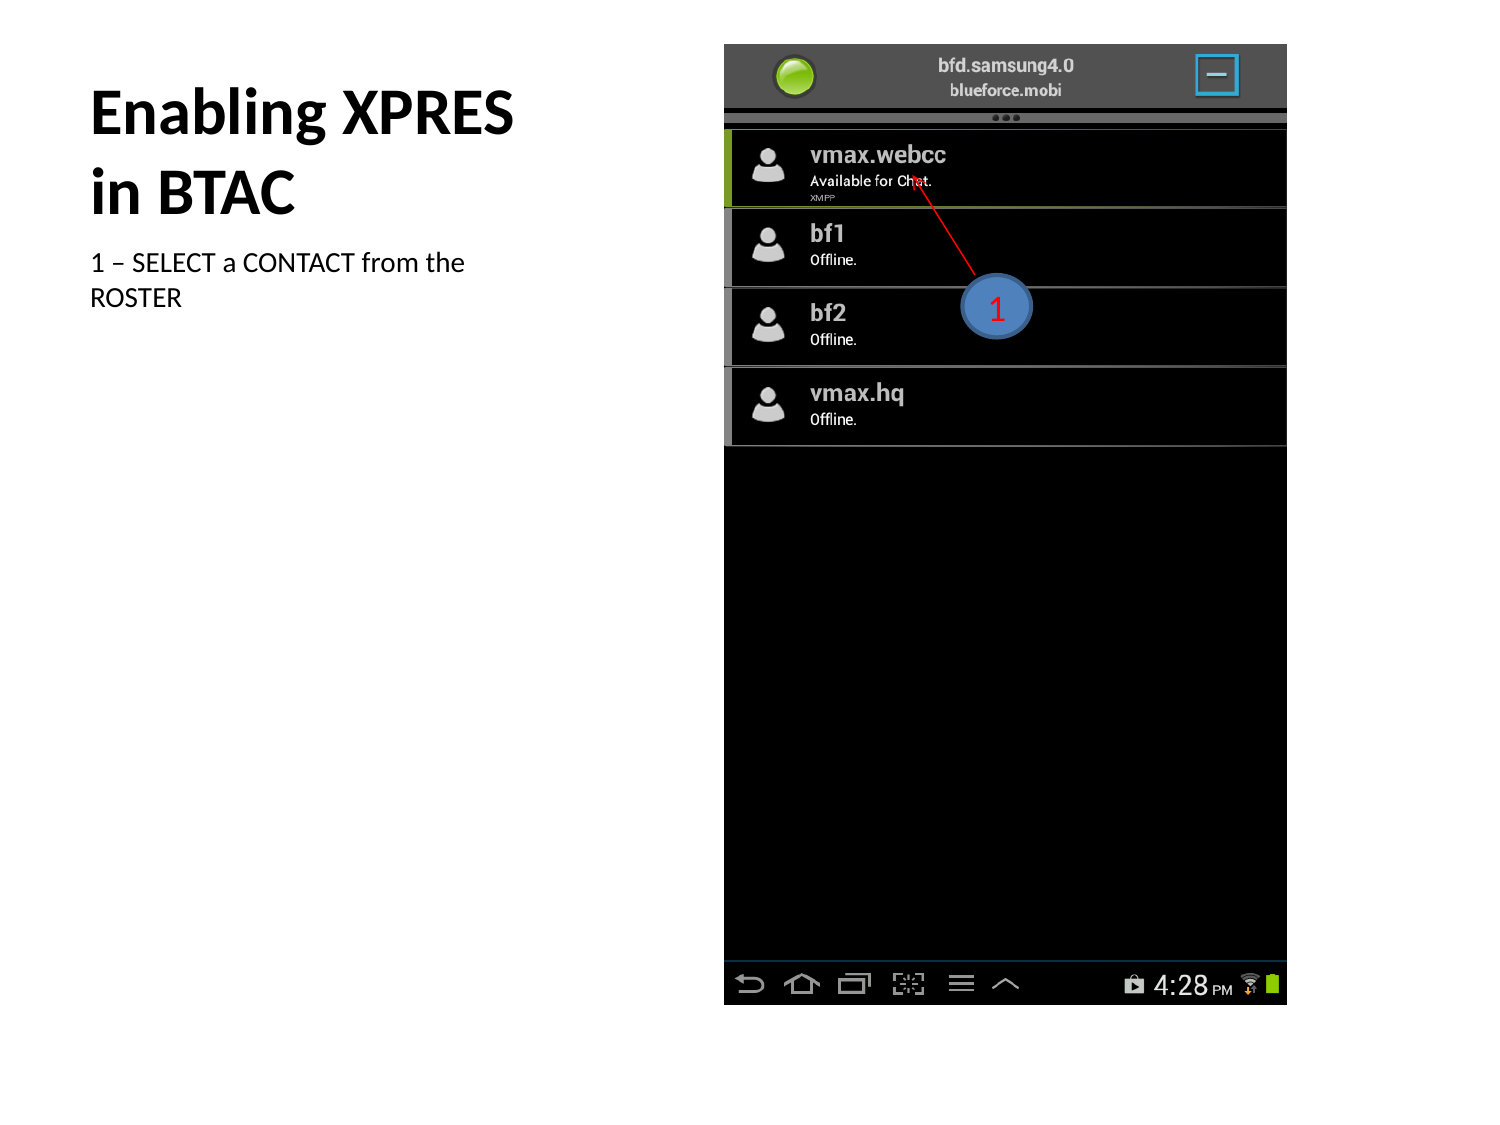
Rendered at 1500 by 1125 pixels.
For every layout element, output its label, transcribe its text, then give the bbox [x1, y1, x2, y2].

title Enabling XPRES in BTAC [75, 44, 569, 235]
list 1 – SELECT a CONTACT from the ROSTER [75, 235, 569, 1005]
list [724, 44, 1288, 1006]
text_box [912, 174, 976, 276]
